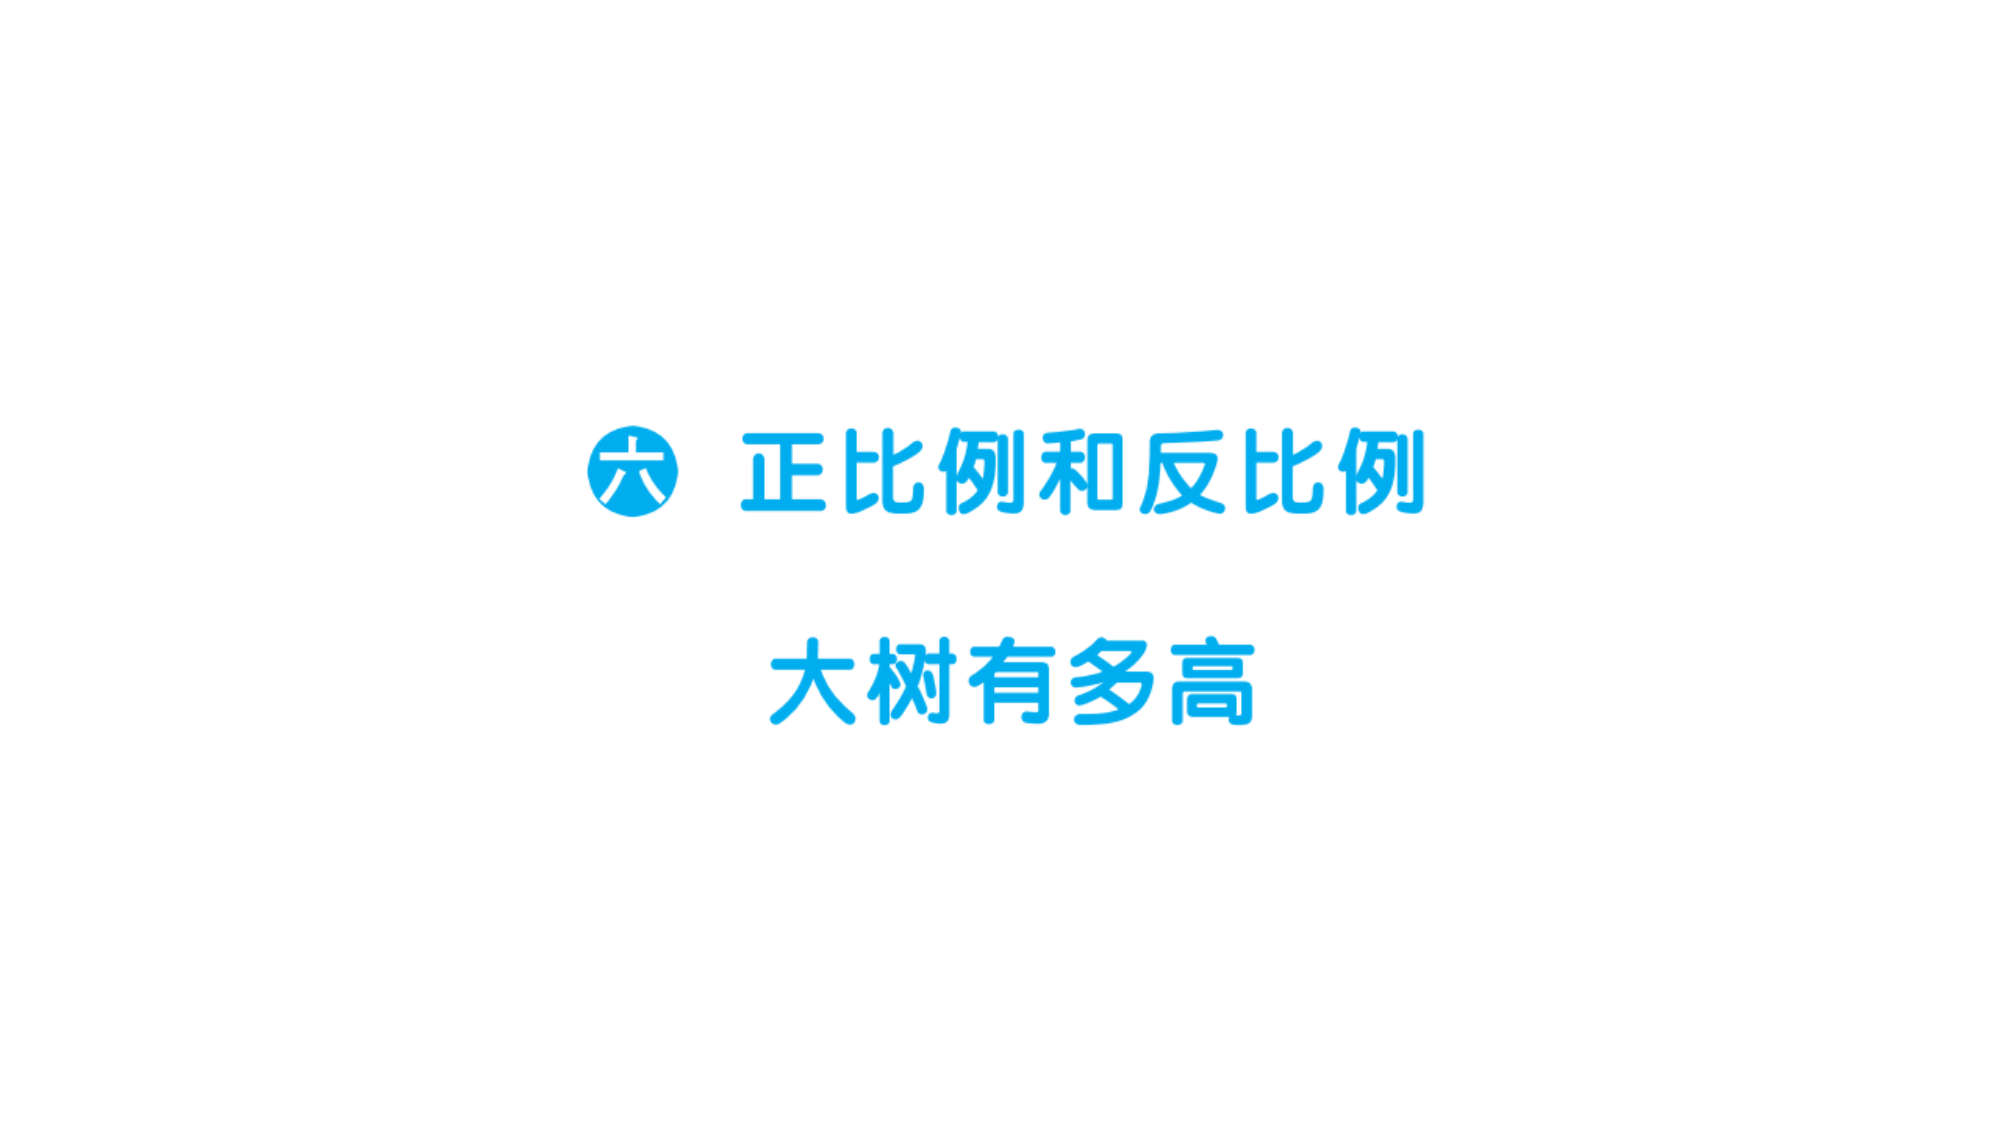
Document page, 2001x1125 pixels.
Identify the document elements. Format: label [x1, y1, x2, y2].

picture [724, 609, 1276, 777]
picture [563, 388, 1437, 547]
